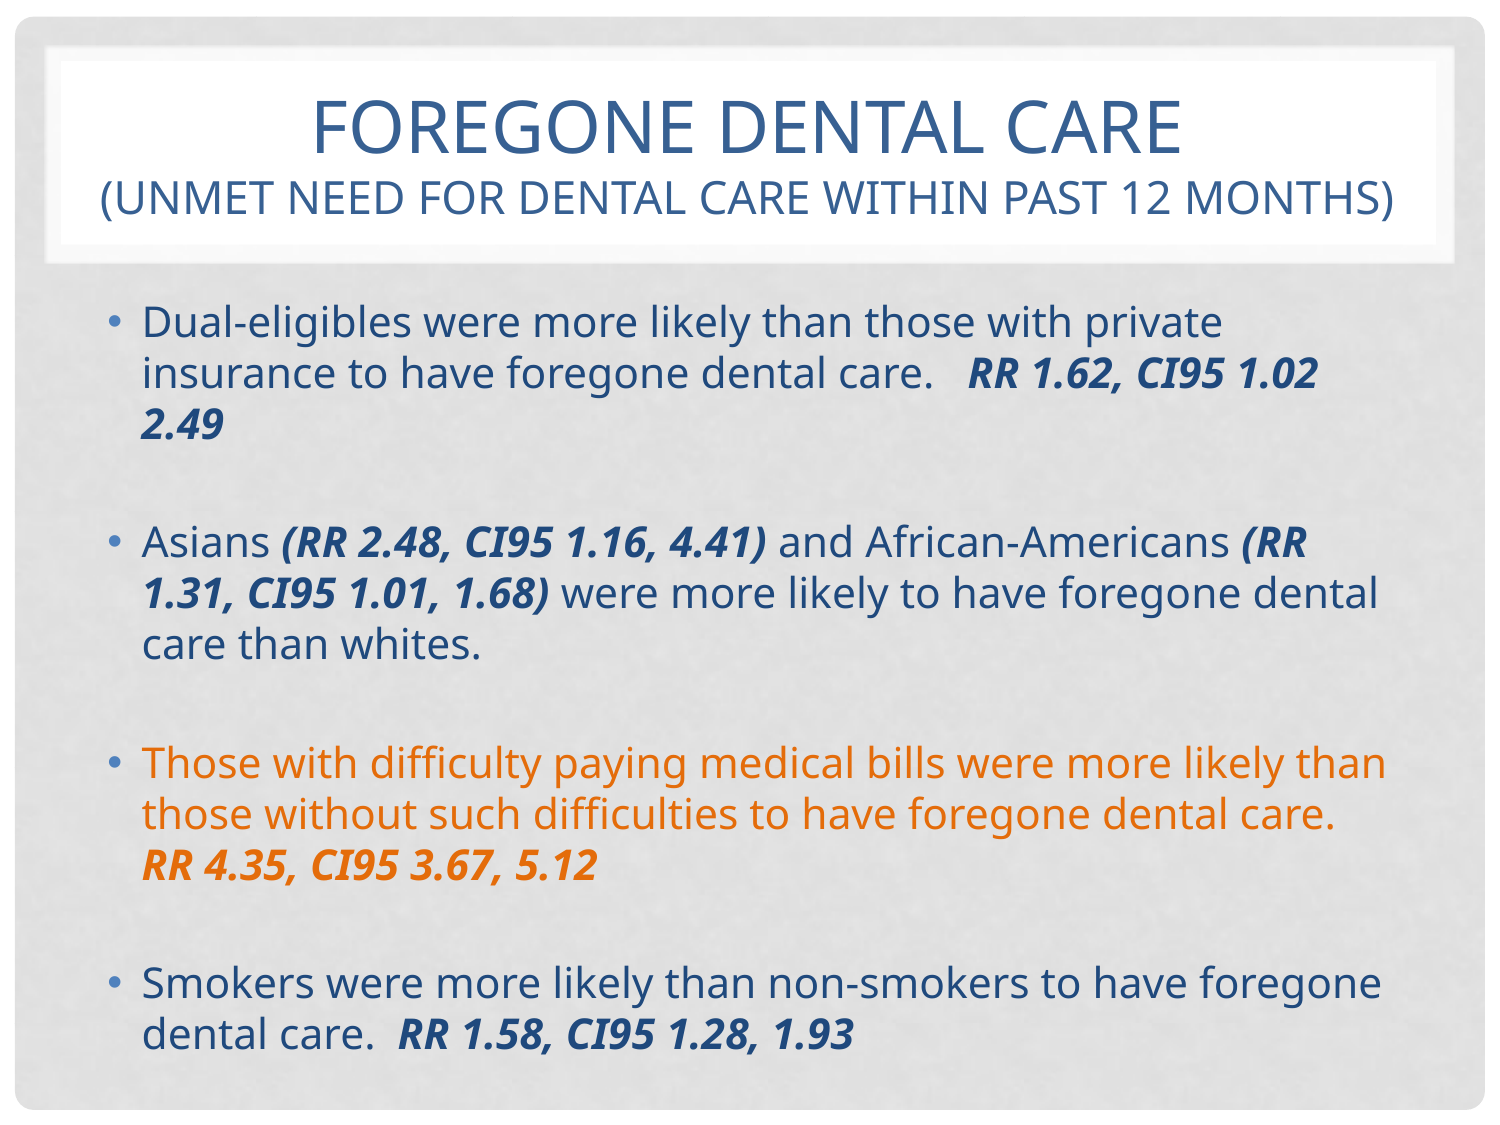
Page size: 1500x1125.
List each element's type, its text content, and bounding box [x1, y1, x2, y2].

title Foregone dental care (Unmet Need for Dental Care within past 12 months) [69, 66, 1425, 238]
list Dual-eligibles were more likely than those with private insurance to have foregone dental care. RR 1.62, CI95 1.02 2.49 Asians (RR 2.48, CI95 1.16, 4.41) and African-Americans (RR 1.31, CI95 1.01, 1.68) were more likely to have foregone dental care than whites. Those with difficulty paying medical bills were more likely than those without such difficulties to have foregone dental care. RR 4.35, CI95 3.67, 5.12 Smokers were more likely than non-smokers to have foregone dental care. RR 1.58, CI95 1.28, 1.93 [75, 287, 1425, 1075]
